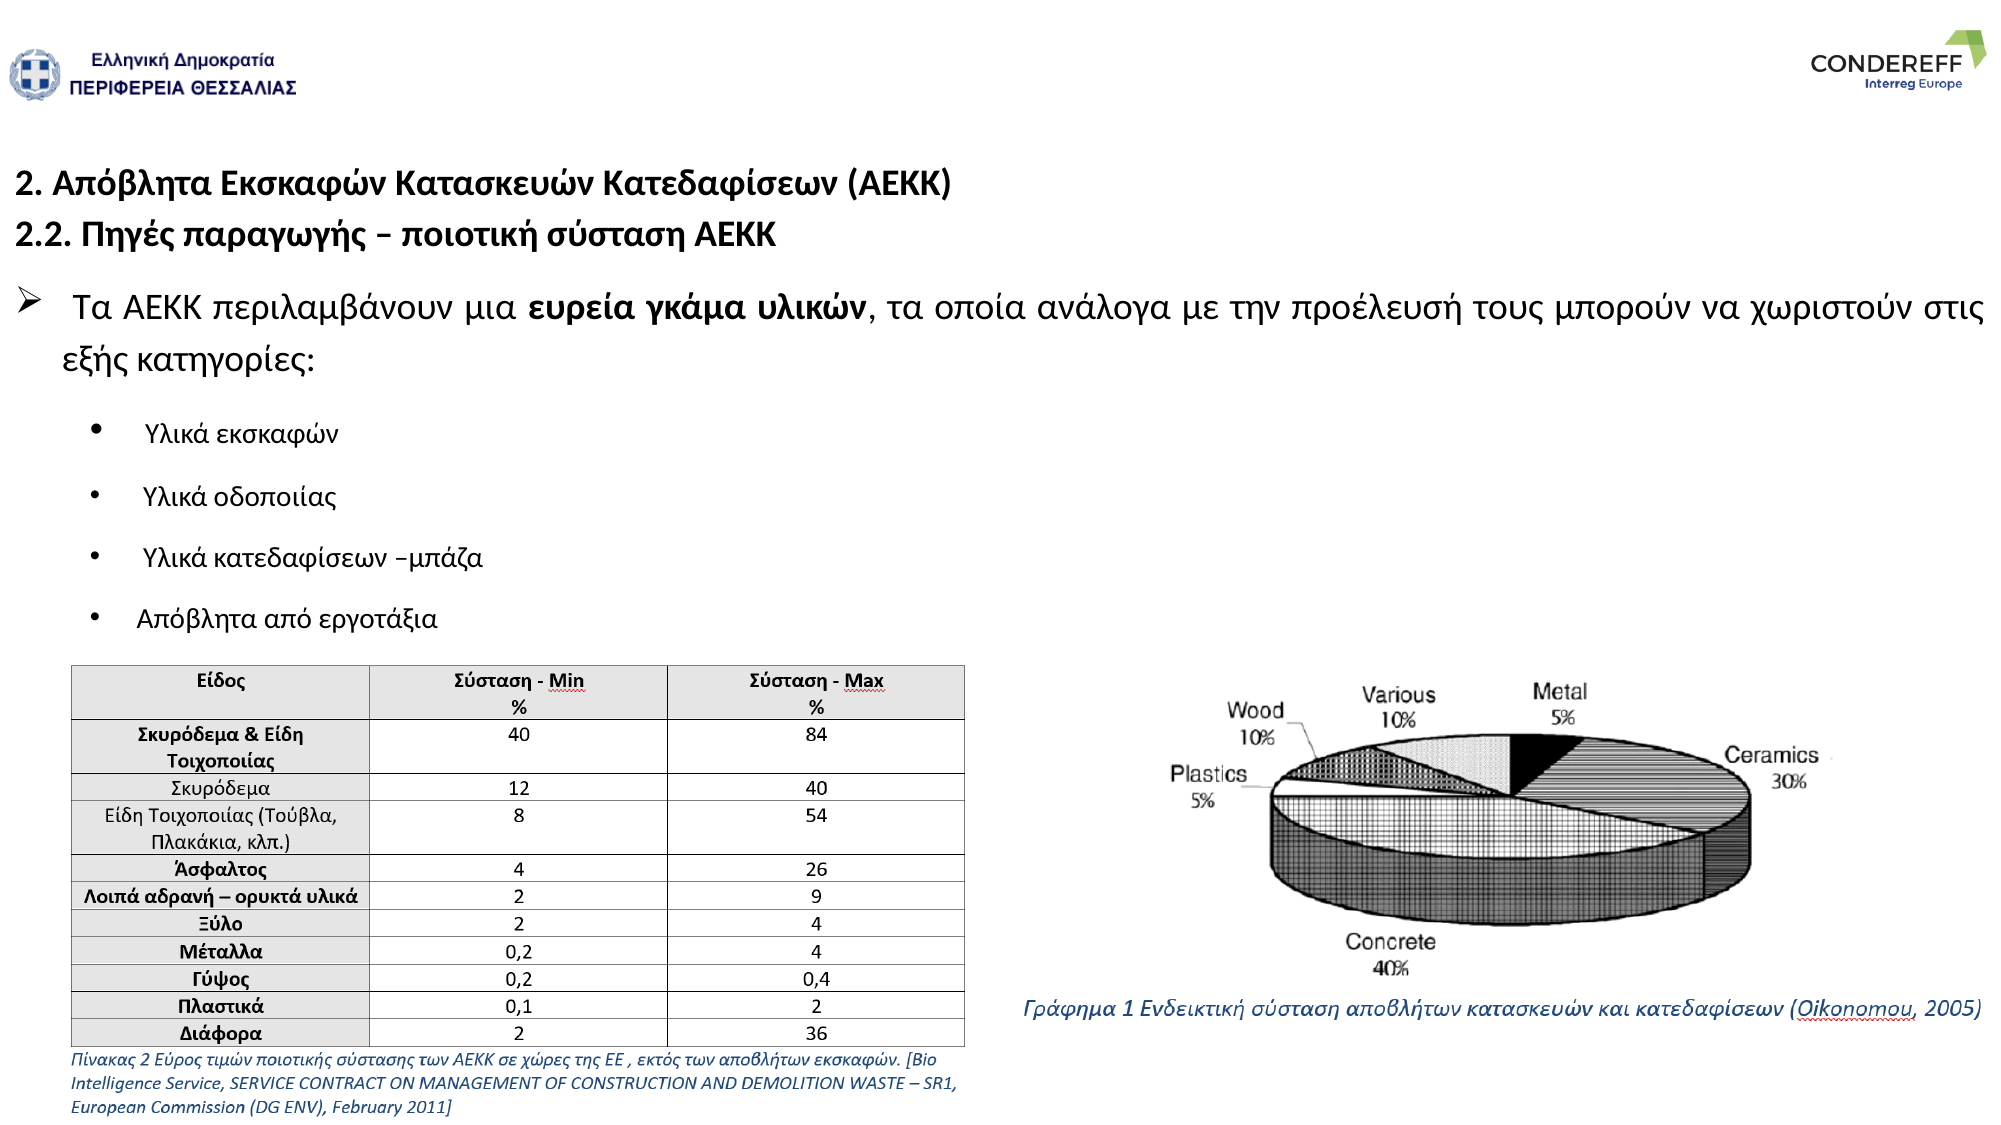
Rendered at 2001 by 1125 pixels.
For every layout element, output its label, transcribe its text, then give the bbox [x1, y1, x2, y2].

text_box 2. Απόβλητα Εκσκαφών Κατασκευών Κατεδαφίσεων (ΑΕΚΚ) 2.2. Πηγές παραγωγής – ποιοτική σύσταση ΑΕΚΚ Τα ΑΕΚΚ περιλαμβάνουν μια ευρεία γκάμα υλικών, τα οποία ανάλογα με την προέλευσή τους μπορούν να χωριστούν στις εξής κατηγορίες: Υλικά εκσκαφών Υλικά οδοποιίας Υλικά κατεδαφίσεων –μπάζα Απόβλητα από εργοτάξια [0, 4, 2000, 860]
picture [63, 656, 1001, 1120]
picture [1006, 661, 2000, 1035]
picture [0, 46, 296, 103]
picture [1785, 17, 2000, 103]
